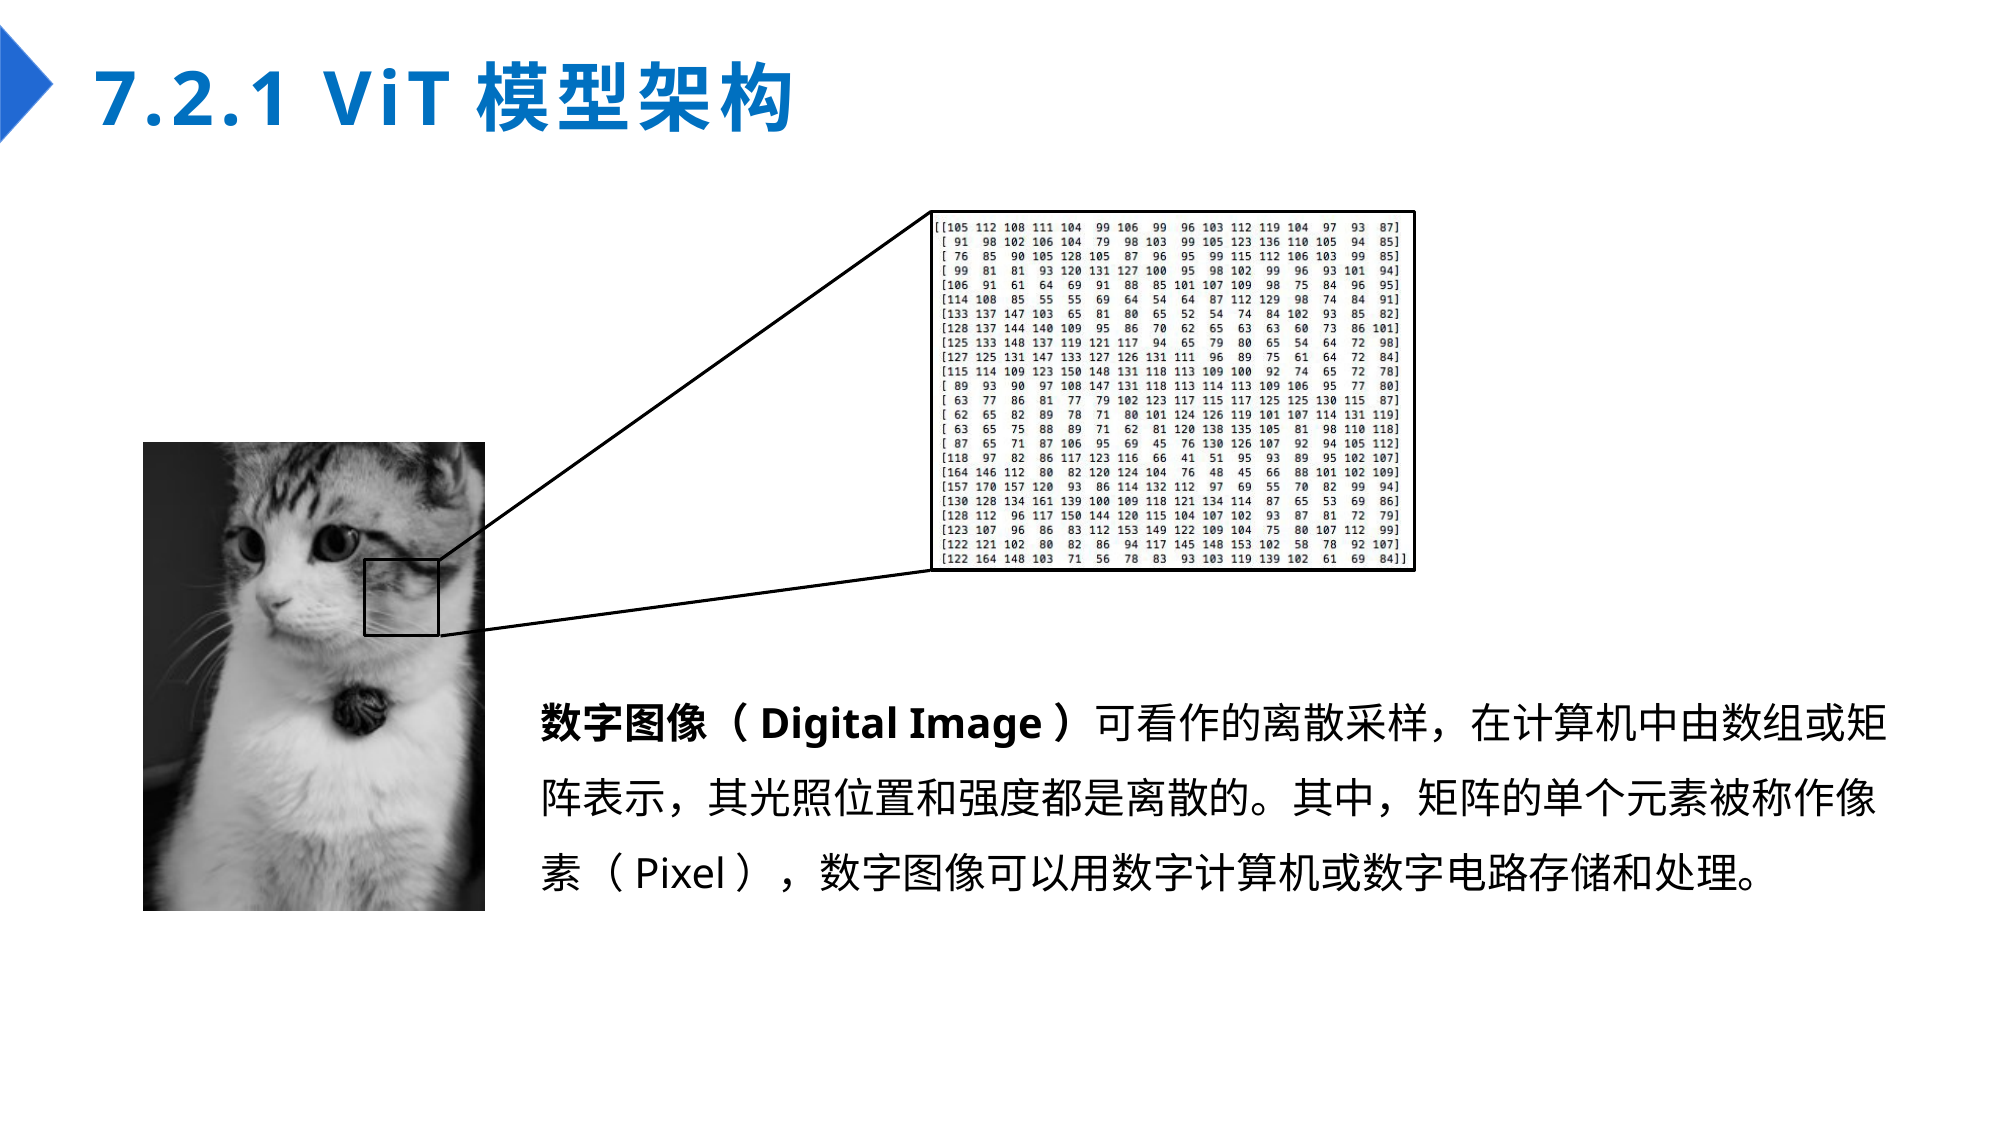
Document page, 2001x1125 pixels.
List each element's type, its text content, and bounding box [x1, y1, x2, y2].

text_box [931, 211, 1415, 571]
title 7.2.1 ViT模型架构 [79, 37, 1880, 153]
picture [143, 442, 485, 911]
